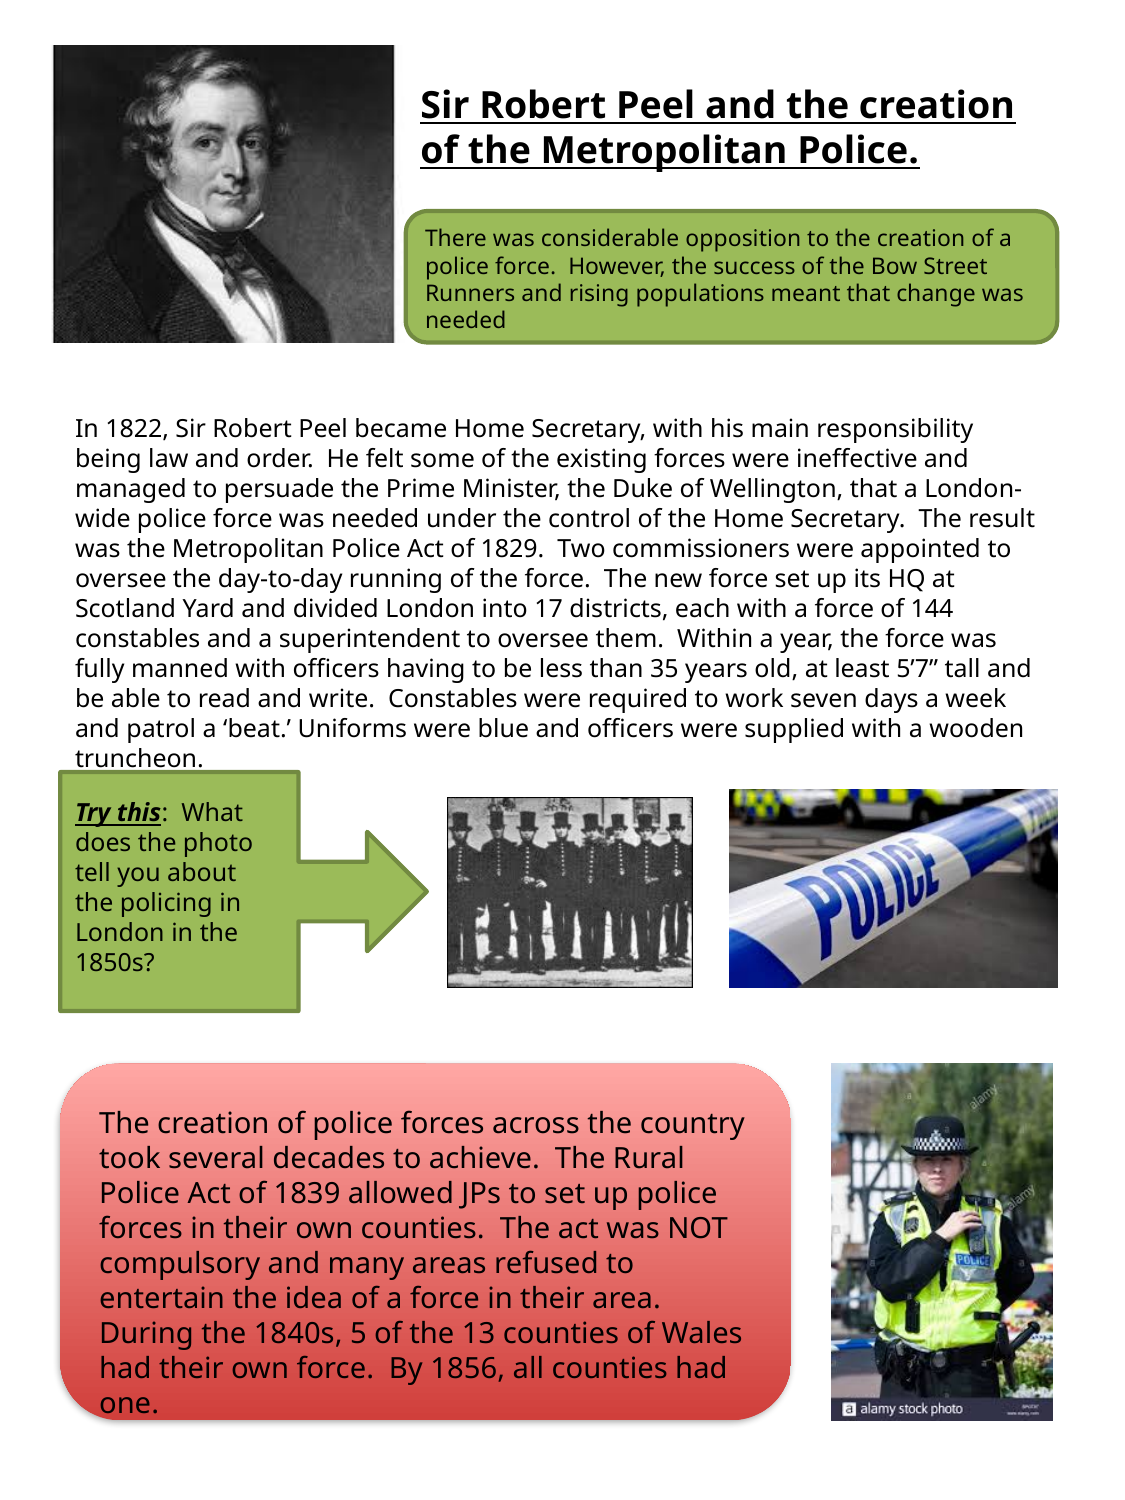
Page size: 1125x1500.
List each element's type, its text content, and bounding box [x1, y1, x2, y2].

text_box [60, 1063, 791, 1410]
text_box In 1822, Sir Robert Peel became Home Secretary, with his main responsibility being law and order. He felt some of the existing forces were ineffective and managed to persuade the Prime Minister, the Duke of Wellington, that a London-wide police force was needed under the control of the Home Secretary. The result was the Metropolitan Police Act of 1829. Two commissioners were appointed to oversee the day-to-day running of the force. The new force set up its HQ at Scotland Yard and divided London into 17 districts, each with a force of 144 constables and a superintendent to oversee them. Within a year, the force was fully manned with officers having to be less than 35 years old, at least 5’7” tall and be able to read and write. Constables were required to work seven days a week and patrol a ‘beat.’ Uniforms were blue and officers were supplied with a wooden truncheon. [60, 405, 1053, 780]
text_box The creation of police forces across the country took several decades to achieve. The Rural Police Act of 1839 allowed JPs to set up police forces in their own counties. The act was NOT compulsory and many areas refused to entertain the idea of a force in their area. During the 1840s, 5 of the 13 counties of Wales had their own force. By 1856, all counties had one. [84, 1096, 765, 1427]
text_box [58, 769, 429, 1014]
text_box Try this: What does the photo tell you about the policing in London in the 1850s? [60, 789, 289, 984]
picture [830, 1063, 1053, 1421]
picture [446, 796, 694, 988]
text_box [451, 341, 1049, 345]
text_box Sir Robert Peel and the creation of the Metropolitan Police. [451, 73, 1053, 179]
text_box There was considerable opposition to the creation of a police force. However, the success of the Bow Street Runners and rising populations meant that change was needed [451, 216, 1058, 341]
text_box [451, 208, 1053, 216]
picture [729, 789, 1058, 988]
picture [0, 44, 448, 343]
